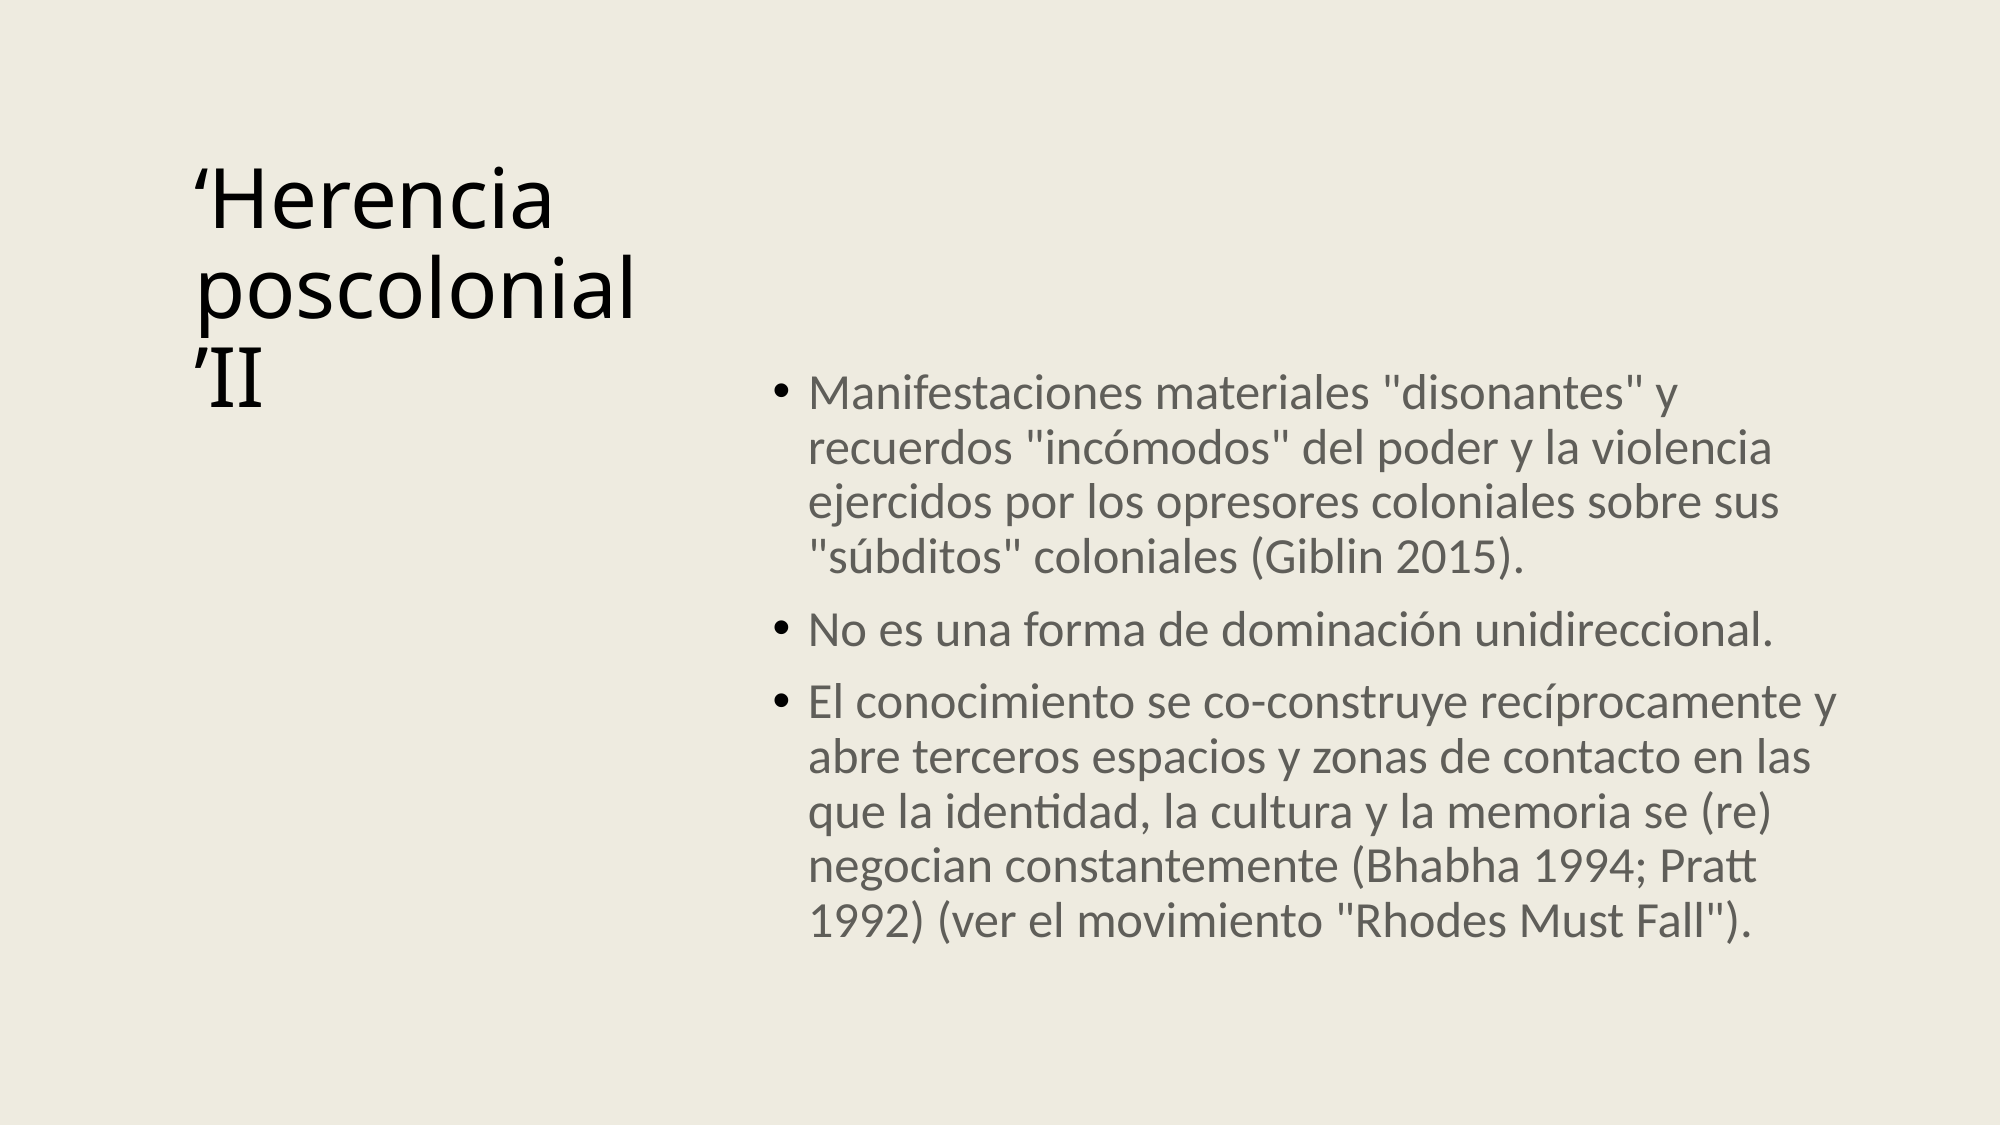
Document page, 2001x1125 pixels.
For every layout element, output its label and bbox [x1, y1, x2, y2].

text_box [0, 0, 2000, 1125]
